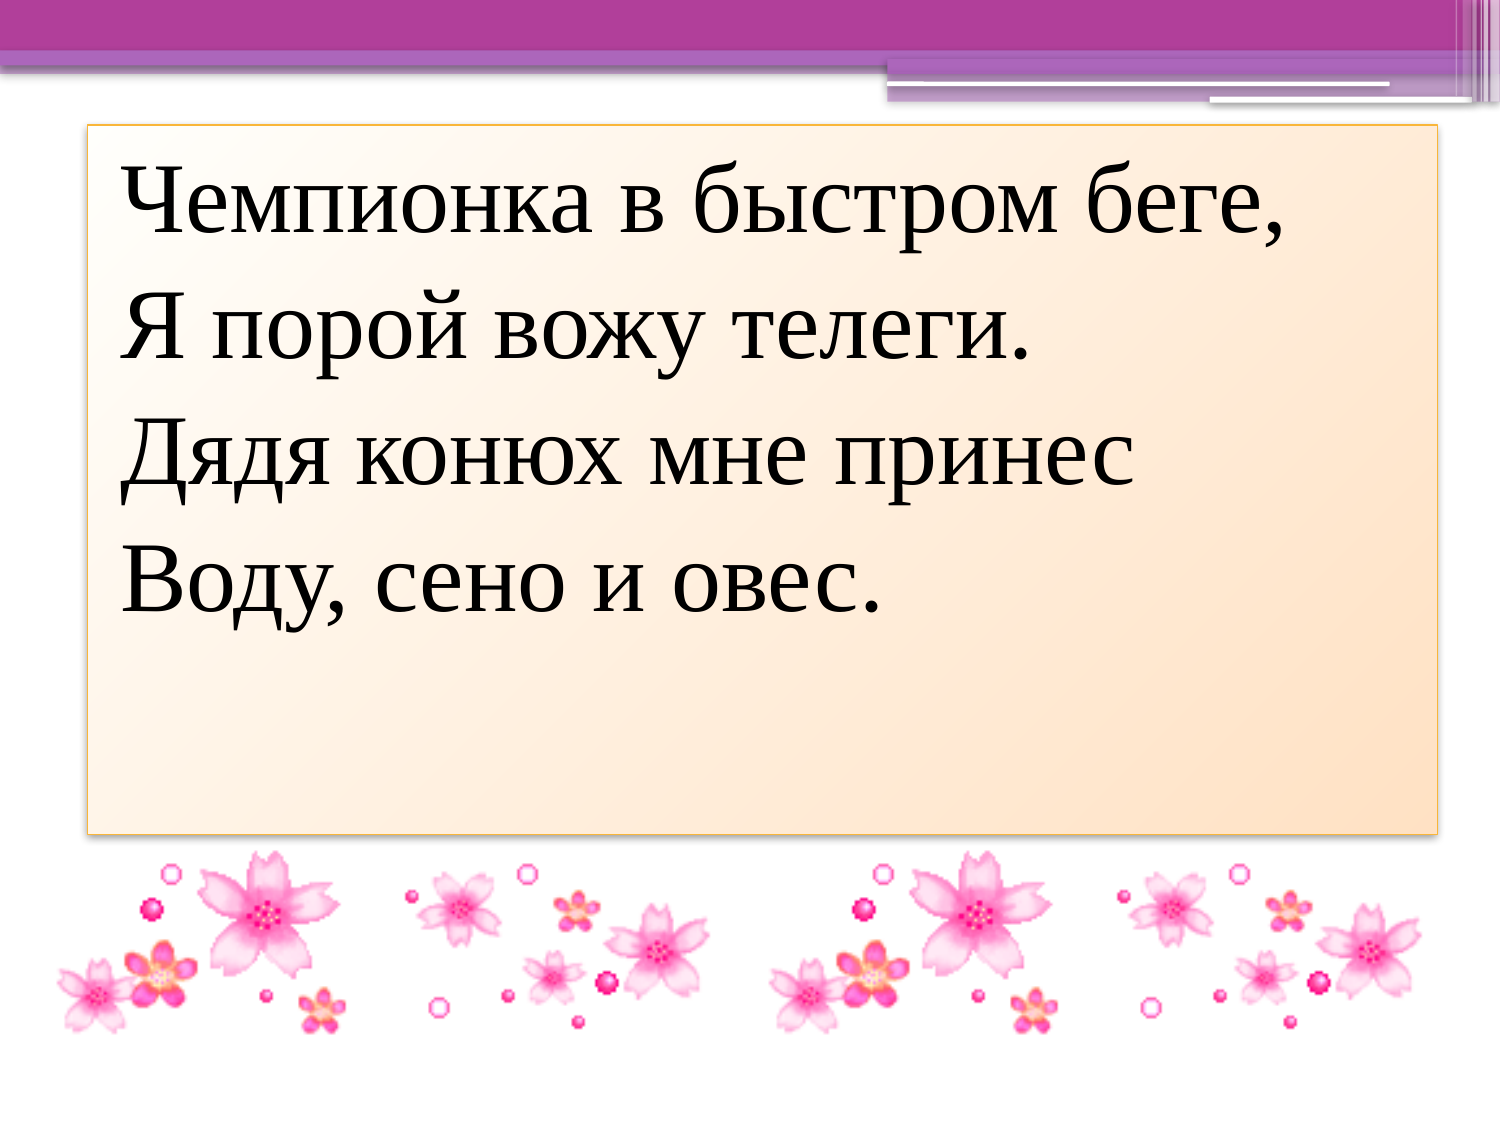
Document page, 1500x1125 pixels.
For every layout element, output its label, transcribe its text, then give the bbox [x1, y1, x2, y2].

list Чемпионка в быстром беге, Я порой вожу телеги. Дядя конюх мне принес Воду, сено и овес. [87, 124, 1438, 835]
picture [49, 849, 713, 1040]
picture [762, 849, 1426, 1040]
